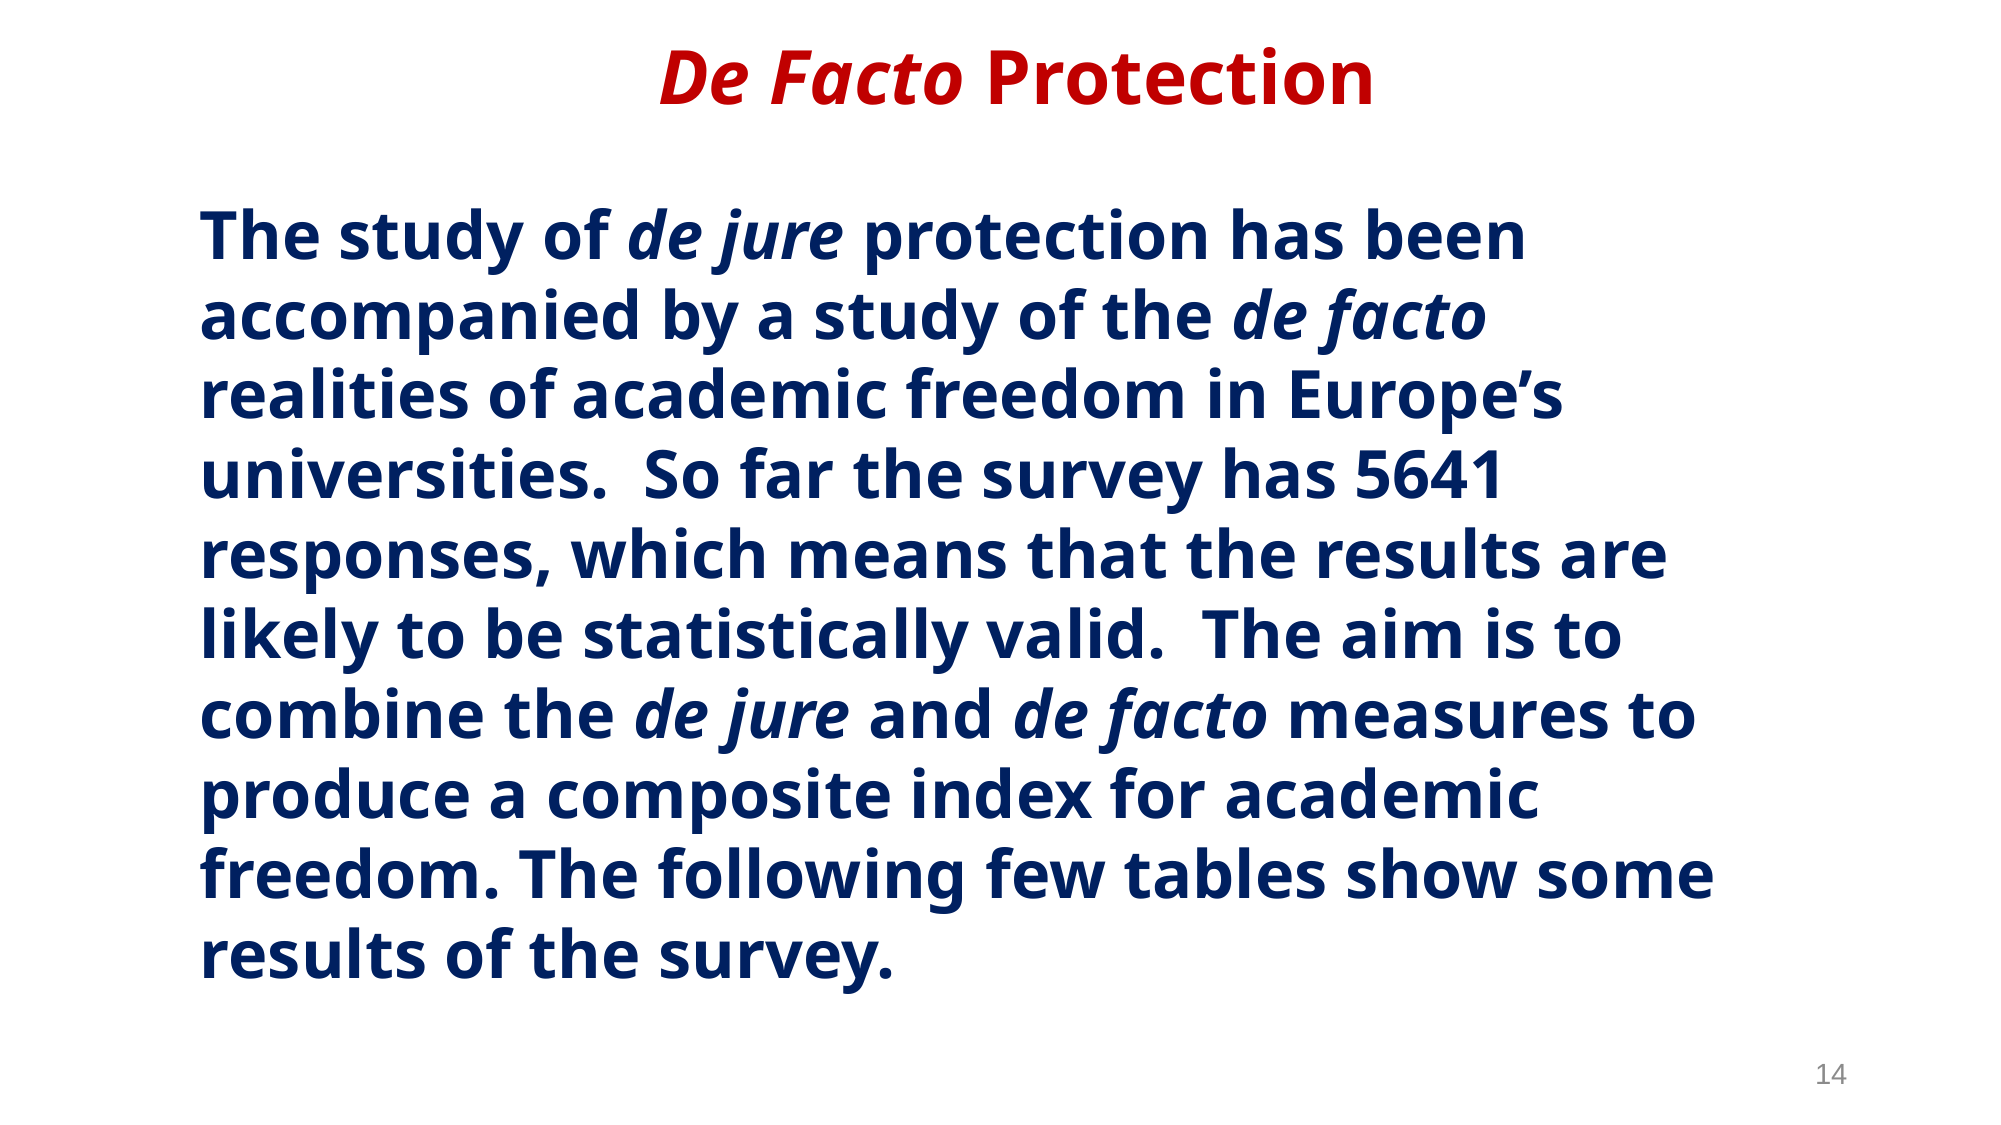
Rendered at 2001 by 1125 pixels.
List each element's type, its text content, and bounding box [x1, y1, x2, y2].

text_box The study of de jure protection has been accompanied by a study of the de facto realities of academic freedom in Europe’s universities. So far the survey has 5641 responses, which means that the results are likely to be statistically valid. The aim is to combine the de jure and de facto measures to produce a composite index for academic freedom. The following few tables show some results of the survey. [184, 185, 1789, 1000]
text_box De Facto Protection [184, 0, 1851, 149]
slide_number 14 [1412, 1042, 1863, 1103]
